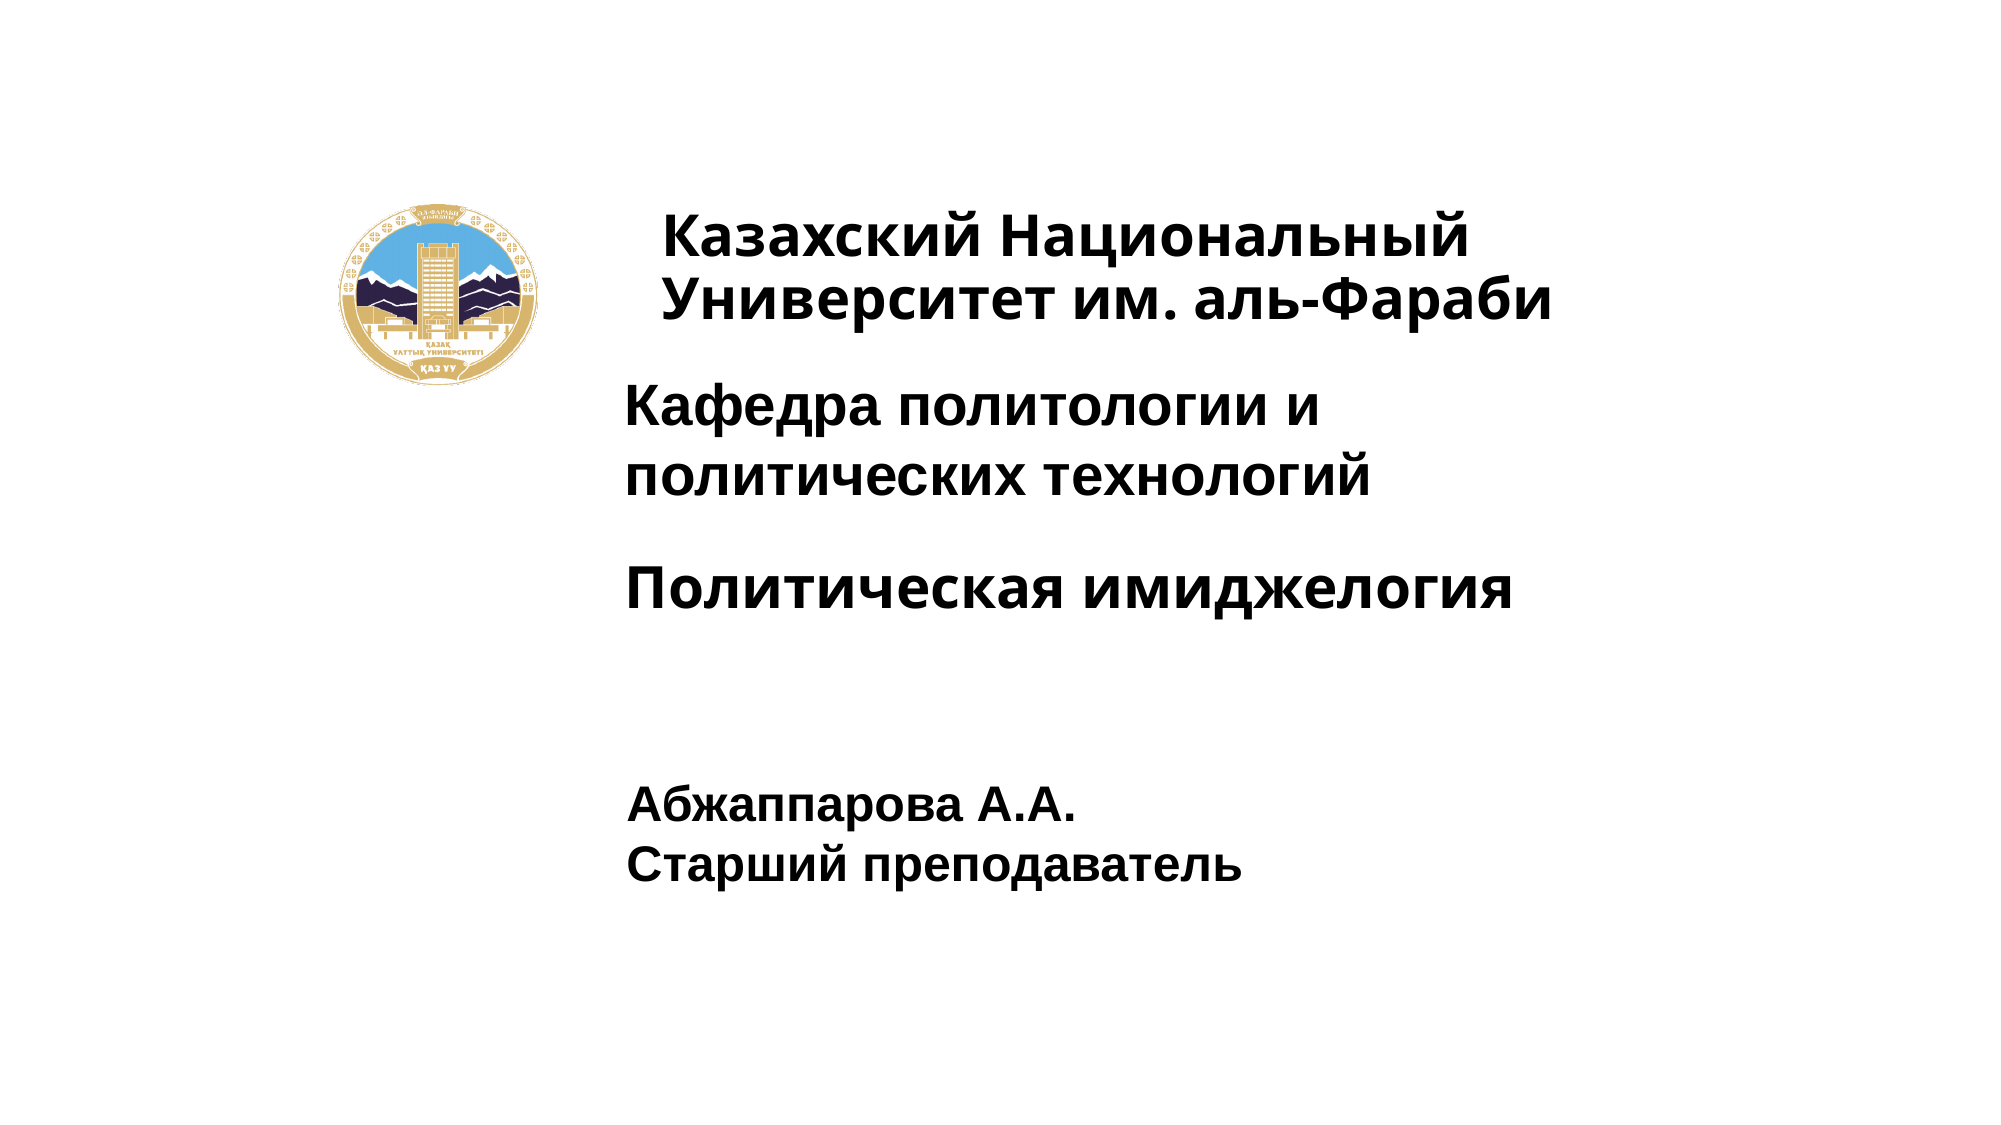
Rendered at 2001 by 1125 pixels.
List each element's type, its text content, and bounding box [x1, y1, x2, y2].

text_box Политическая имиджелогия [610, 543, 1697, 628]
picture [338, 204, 538, 386]
title Казахский Национальный Университет им. аль-Фараби [646, 199, 1747, 340]
text_box Кафедра политологии и политических технологий [610, 359, 1674, 515]
text_box Абжаппарова А.А. Старший преподаватель [611, 764, 1274, 899]
